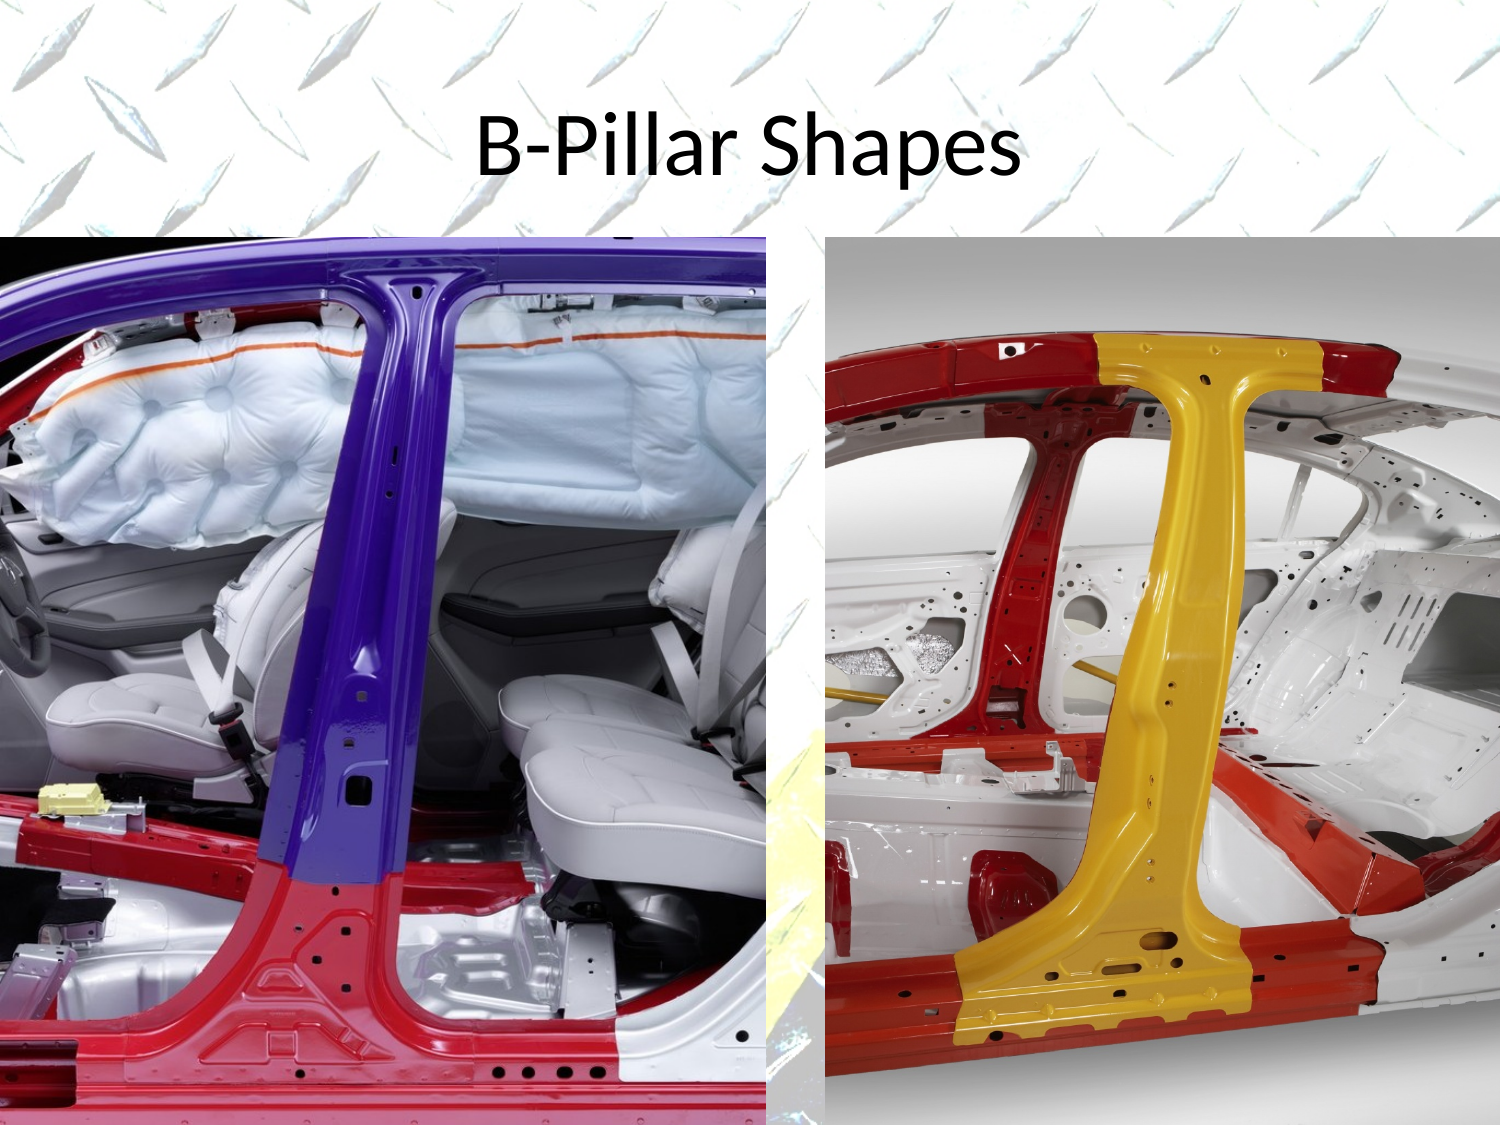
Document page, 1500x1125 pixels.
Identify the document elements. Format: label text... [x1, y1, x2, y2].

title B-Pillar Shapes [75, 45, 1425, 233]
picture [0, 0, 1500, 1125]
